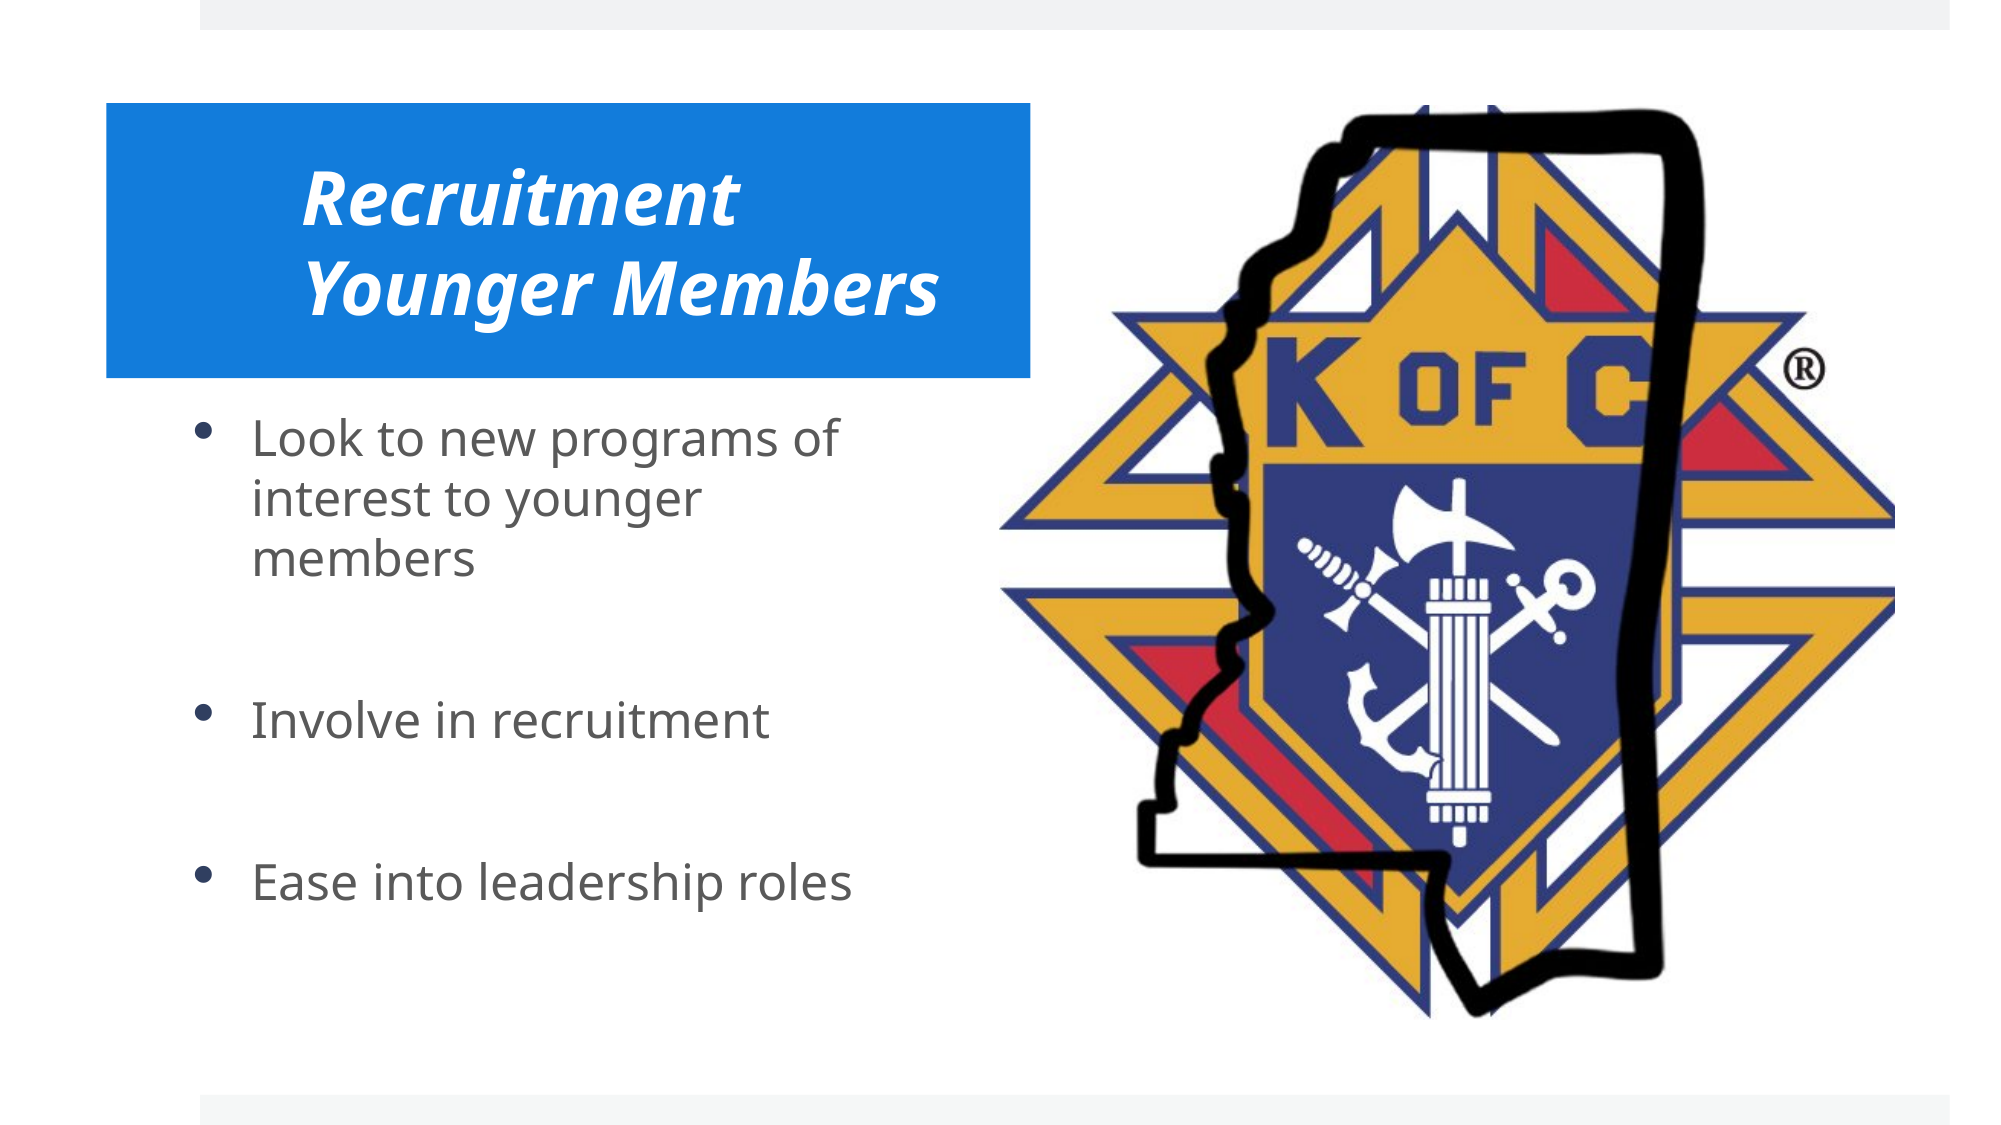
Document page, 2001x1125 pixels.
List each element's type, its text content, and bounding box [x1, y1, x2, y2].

picture [998, 104, 1896, 1021]
list Look to new programs of interest to younger members Involve in recruitment Ease into leadership roles [104, 399, 946, 1020]
title Recruitment Younger Members [106, 103, 1031, 379]
